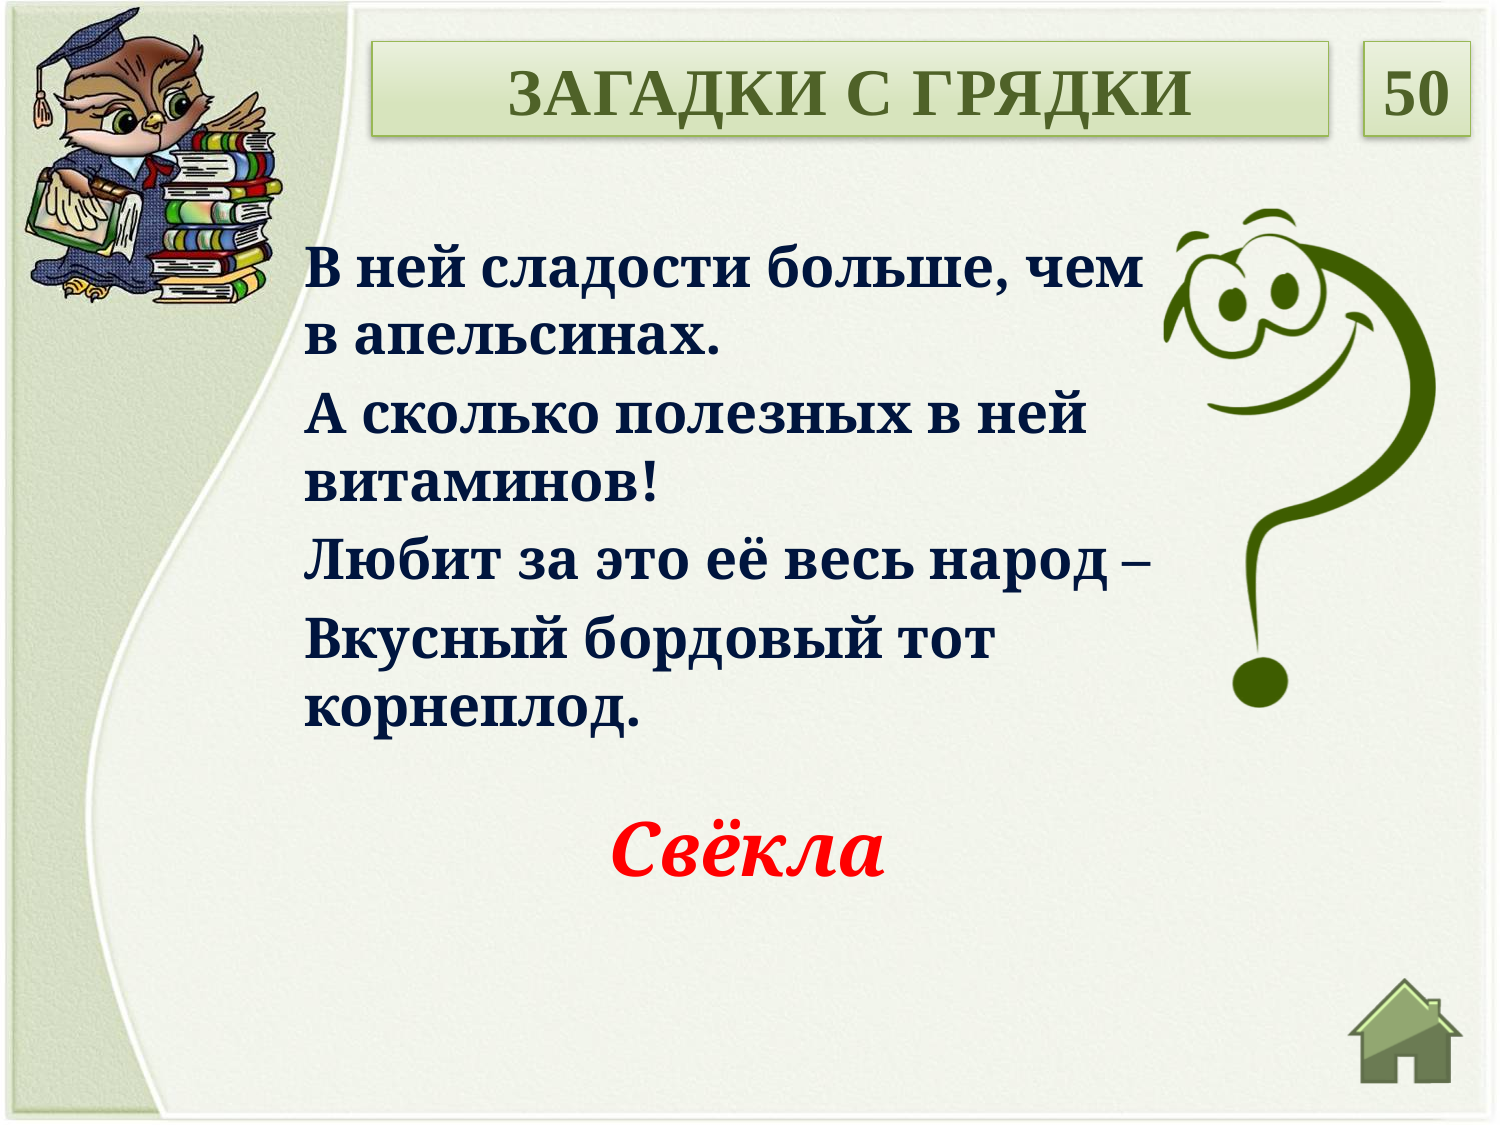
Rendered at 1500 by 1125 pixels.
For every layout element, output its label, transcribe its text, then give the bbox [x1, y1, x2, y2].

text_box Свёкла [348, 827, 1164, 900]
picture [0, 0, 1500, 1125]
text_box В ней сладости больше, чем в апельсинах. А сколько полезных в ней витаминов! Любит за это её весь народ – Вкусный бордовый тот корнеплод. [289, 223, 1204, 827]
text_box ЗАГАДКИ С ГРЯДКИ [371, 41, 1329, 137]
text_box 50 [1363, 41, 1471, 137]
